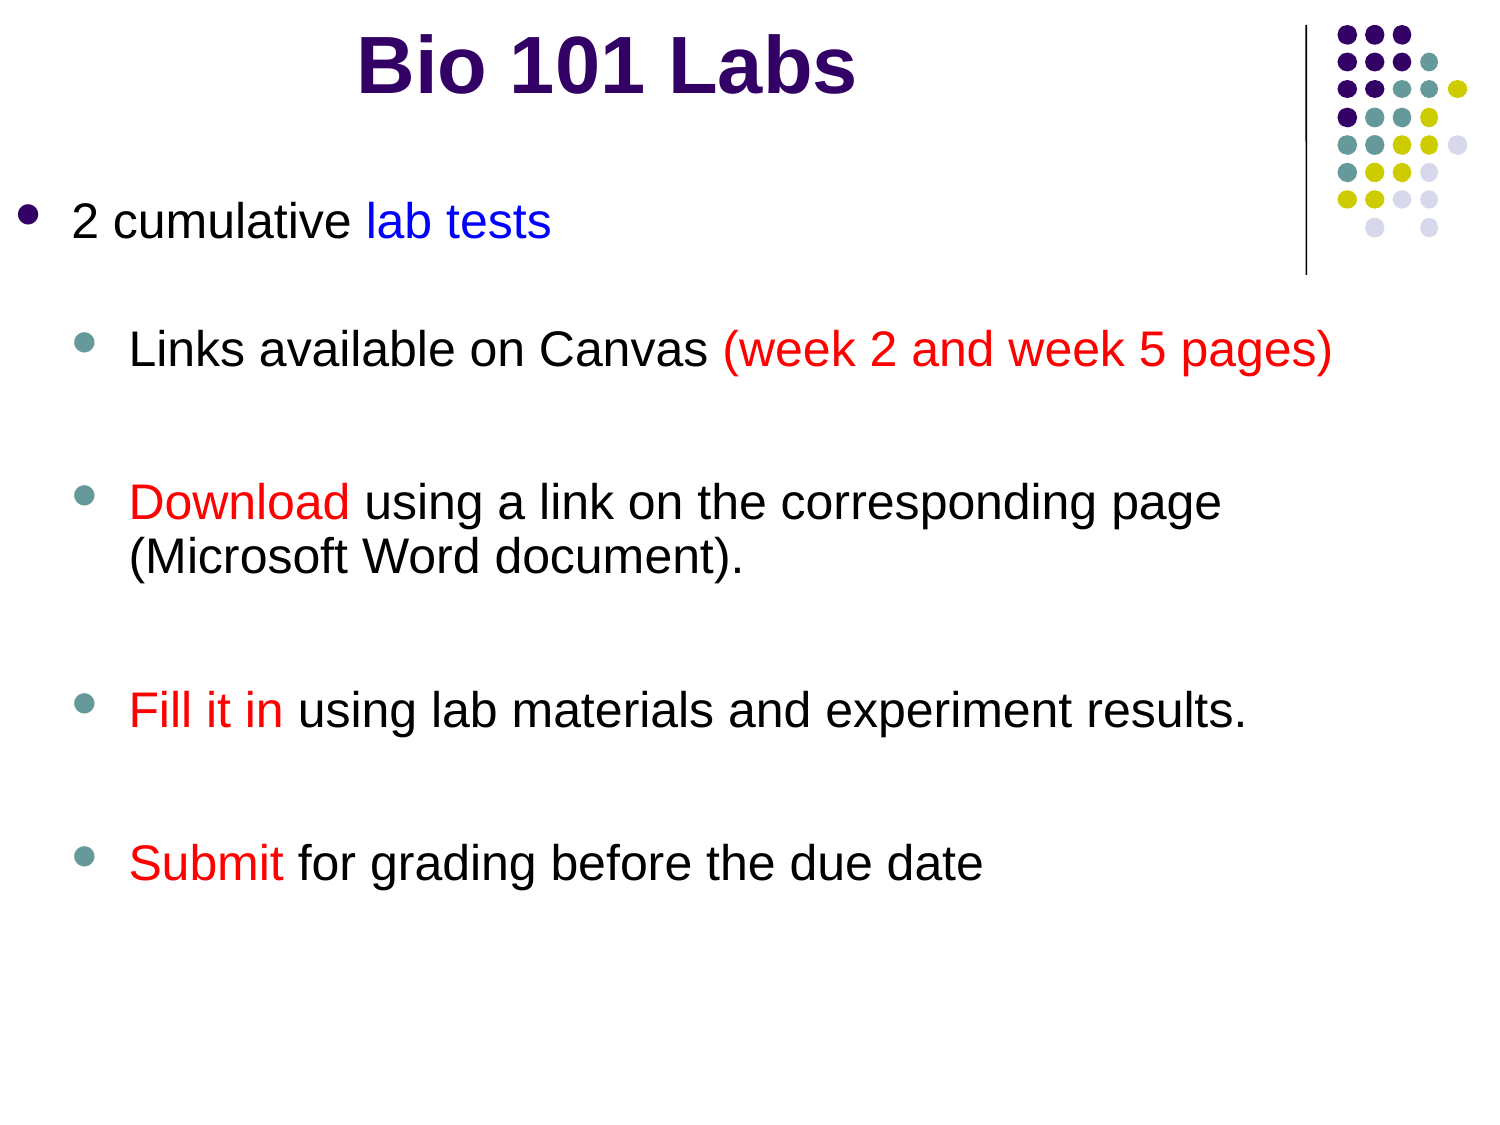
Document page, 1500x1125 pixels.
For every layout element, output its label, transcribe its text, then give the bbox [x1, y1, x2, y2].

title Bio 101 Labs [0, 0, 1238, 118]
list 2 cumulative lab tests Links available on Canvas (week 2 and week 5 pages) Download using a link on the corresponding page (Microsoft Word document). Fill it in using lab materials and experiment results. Submit for grading before the due date [0, 187, 1463, 1088]
